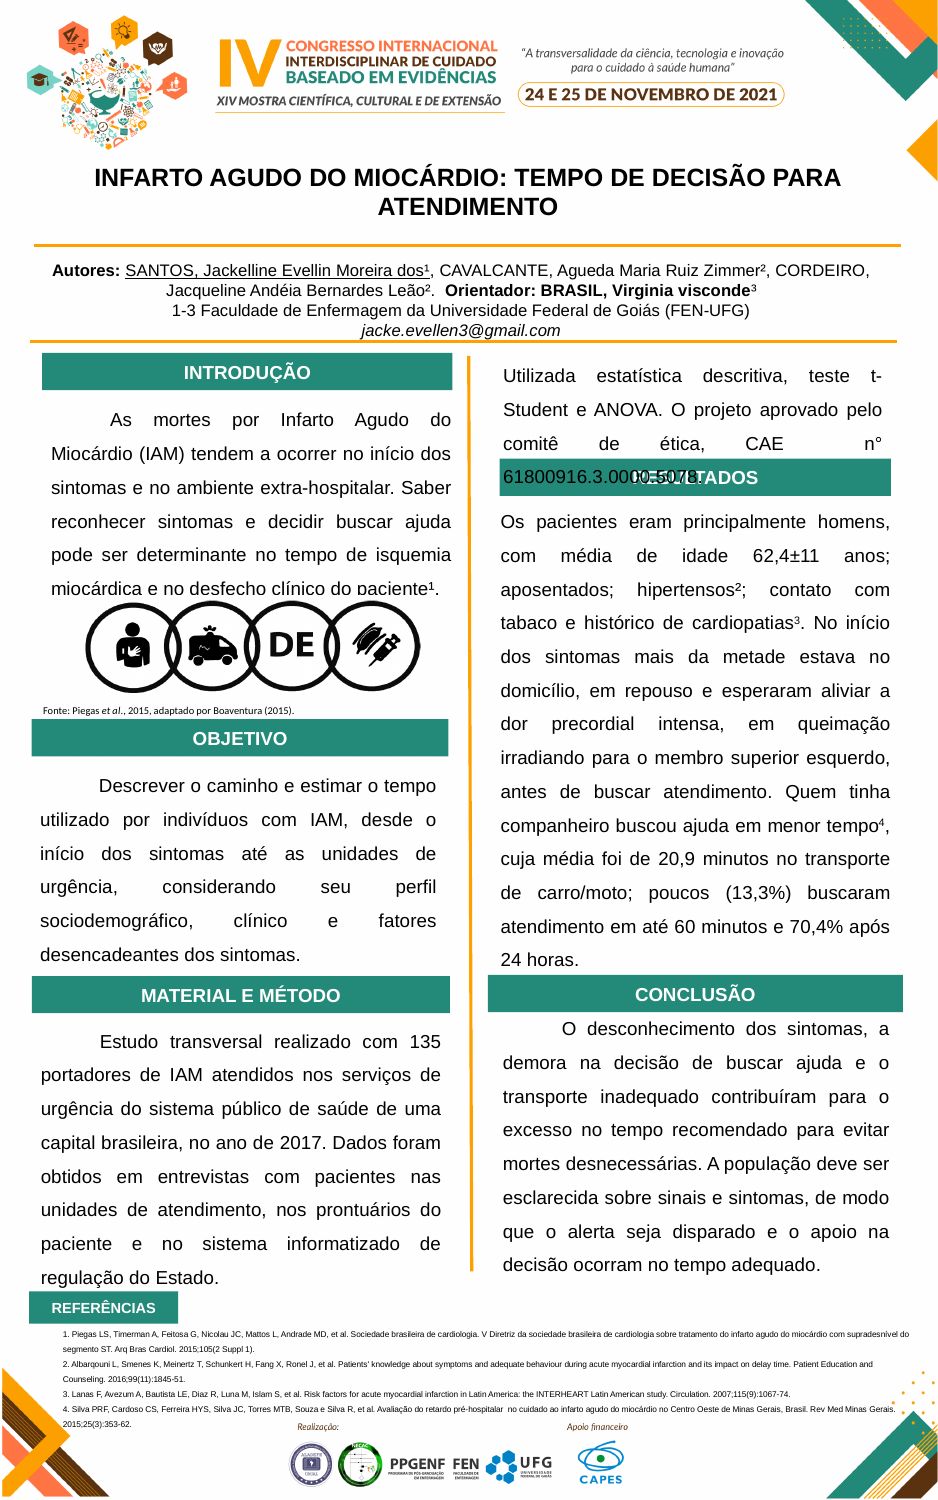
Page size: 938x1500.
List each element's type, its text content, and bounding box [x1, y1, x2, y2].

text_box INFARTO AGUDO DO MIOCÁRDIO: TEMPO DE DECISÃO PARA ATENDIMENTO [21, 153, 915, 229]
text_box As mortes por Infarto Agudo do Miocárdio (IAM) tendem a ocorrer no início dos sintomas e no ambiente extra-hospitalar. Saber reconhecer sintomas e decidir buscar ajuda pode ser determinante no tempo de isquemia miocárdica e no desfecho clínico do paciente¹. [36, 389, 466, 607]
text_box Estudo transversal realizado com 135 portadores de IAM atendidos nos serviços de urgência do sistema público de saúde de uma capital brasileira, no ano de 2017. Dados foram obtidos em entrevistas com pacientes nas unidades de atendimento, nos prontuários do paciente e no sistema informatizado de regulação do Estado. [26, 1010, 456, 1296]
text_box REFERÊNCIAS [29, 1296, 179, 1324]
text_box Autores: SANTOS, Jackelline Evellin Moreira dos¹, CAVALCANTE, Agueda Maria Ruiz Zimmer², CORDEIRO, Jacqueline Andéia Bernardes Leão². Orientador: BRASIL, Virginia visconde³ 1-3 Faculdade de Enfermagem da Universidade Federal de Goiás (FEN-UFG) jacke.evellen3@gmail.com [21, 252, 901, 347]
text_box OBJETIVO [31, 719, 449, 755]
text_box INTRODUÇÃO [42, 352, 453, 389]
text_box O desconhecimento dos sintomas, a demora na decisão de buscar ajuda e o transporte inadequado contribuíram para o excesso no tempo recomendado para evitar mortes desnecessárias. A população deve ser esclarecida sobre sinais e sintomas, de modo que o alerta seja disparado e o apoio na decisão ocorram no tempo adequado. [488, 998, 904, 1283]
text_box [468, 355, 472, 1272]
text_box Descrever o caminho e estimar o tempo utilizado por indivíduos com IAM, desde o início dos sintomas até as unidades de urgência, considerando seu perfil sociodemográfico, clínico e fatores desencadeantes dos sintomas. [25, 755, 451, 973]
text_box Fonte: Piegas et al., 2015, adaptado por Boaventura (2015). [28, 696, 405, 724]
text_box MATERIAL E MÉTODO [31, 976, 450, 1010]
text_box Os pacientes eram principalmente homens, com média de idade 62,4±11 anos; aposentados; hipertensos²; contato com tabaco e histórico de cardiopatias3. No início dos sintomas mais da metade estava no domicílio, em repouso e esperaram aliviar a dor precordial intensa, em queimação irradiando para o membro superior esquerdo, antes de buscar atendimento. Quem tinha companheiro buscou ajuda em menor tempo4, cuja média foi de 20,9 minutos no transporte de carro/moto; poucos (13,3%) buscaram atendimento em até 60 minutos e 70,4% após 24 horas. [485, 491, 905, 978]
text_box CONCLUSÃO [487, 974, 903, 1013]
text_box Utilizada estatística descritiva, teste t-Student e ANOVA. O projeto aprovado pelo comitê de ética, CAE n° 61800916.3.0000.5078. [488, 345, 897, 495]
picture [0, 0, 938, 1500]
text_box 1. Piegas LS, Timerman A, Feitosa G, Nicolau JC, Mattos L, Andrade MD, et al. Sociedade brasileira de cardiologia. V Diretriz da sociedade brasileira de cardiologia sobre tratamento do infarto agudo do miocárdio com supradesnível do segmento ST. Arq Bras Cardiol. 2015;105(2 Suppl 1). 2. Albarqouni L, Smenes K, Meinertz T, Schunkert H, Fang X, Ronel J, et al. Patients' knowledge about symptoms and adequate behaviour during acute myocardial infarction and its impact on delay time. Patient Education and Counseling. 2016;99(11):1845-51. 3. Lanas F, Avezum A, Bautista LE, Diaz R, Luna M, Islam S, et al. Risk factors for acute myocardial infarction in Latin America: the INTERHEART Latin American study. Circulation. 2007;115(9):1067-74. 4. Silva PRF, Cardoso CS, Ferreira HYS, Silva JC, Torres MTB, Souza e Silva R, et al. Avaliação do retardo pré-hospitalar no cuidado ao infarto agudo do miocárdio no Centro Oeste de Minas Gerais, Brasil. Rev Med Minas Gerais. 2015;25(3):353-62. [36, 1316, 938, 1437]
